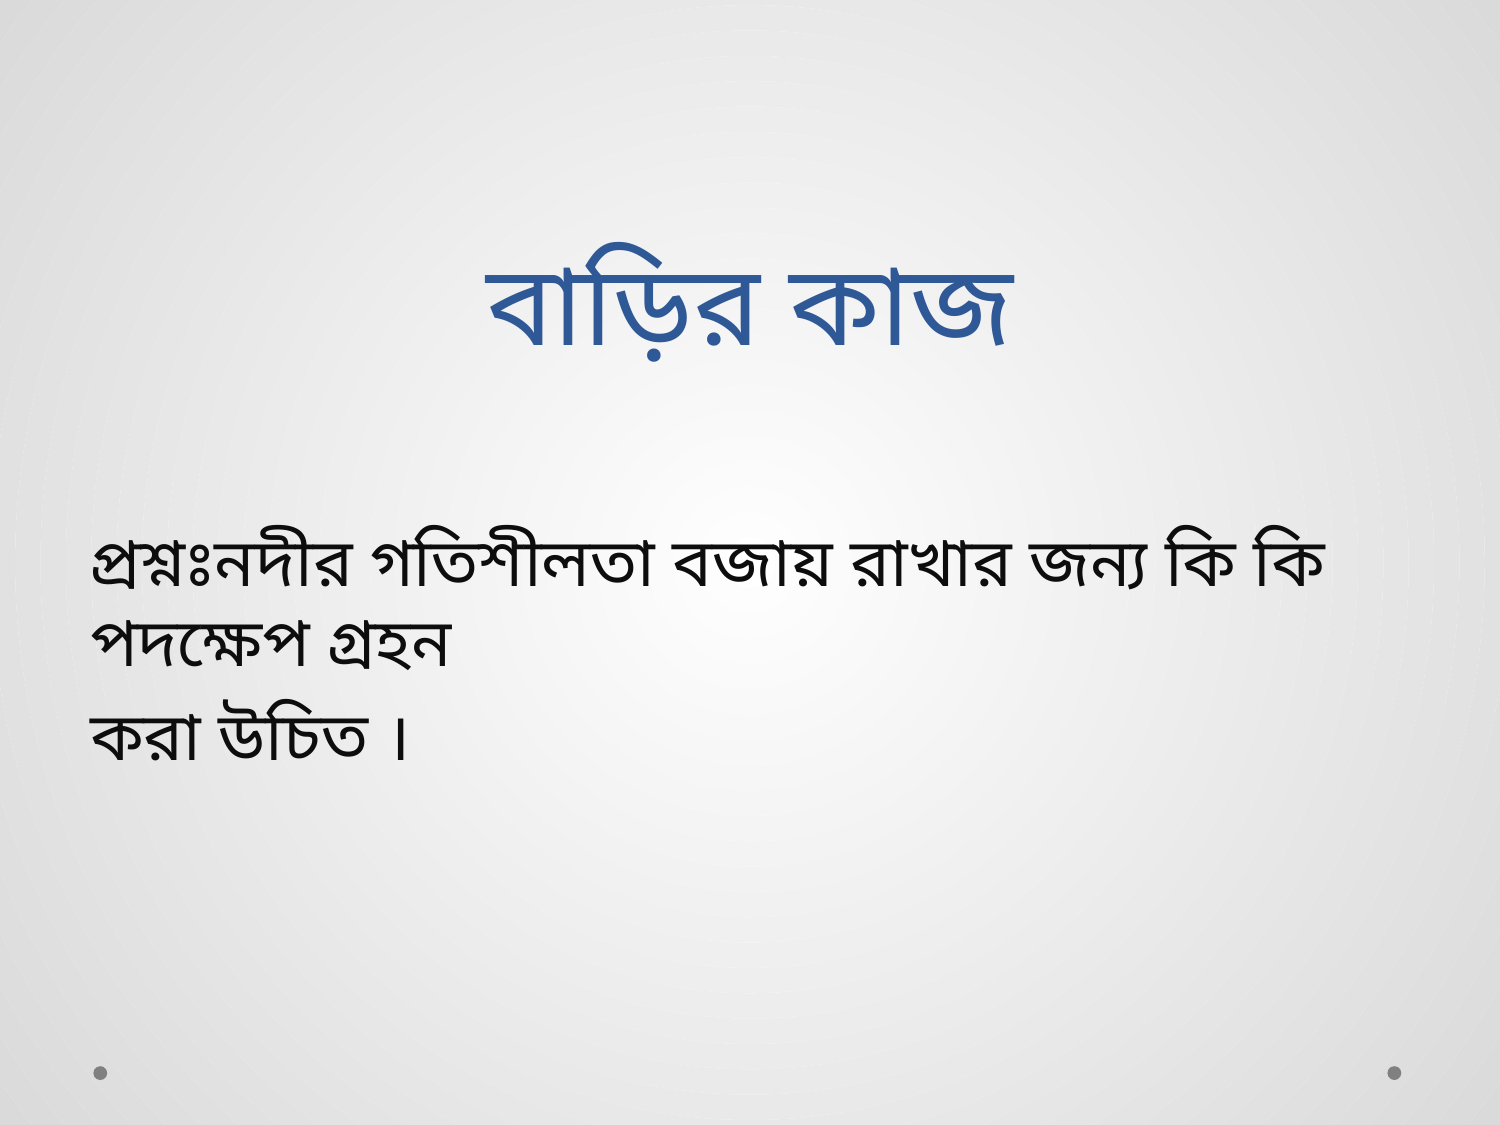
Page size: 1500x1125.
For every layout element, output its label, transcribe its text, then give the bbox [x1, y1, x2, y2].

title বাড়ির কাজ [75, 112, 1425, 375]
list প্রশ্নঃনদীর গতিশীলতা বজায় রাখার জন্য কি কি পদক্ষেপ গ্রহন করা উচিত । [75, 512, 1425, 1005]
